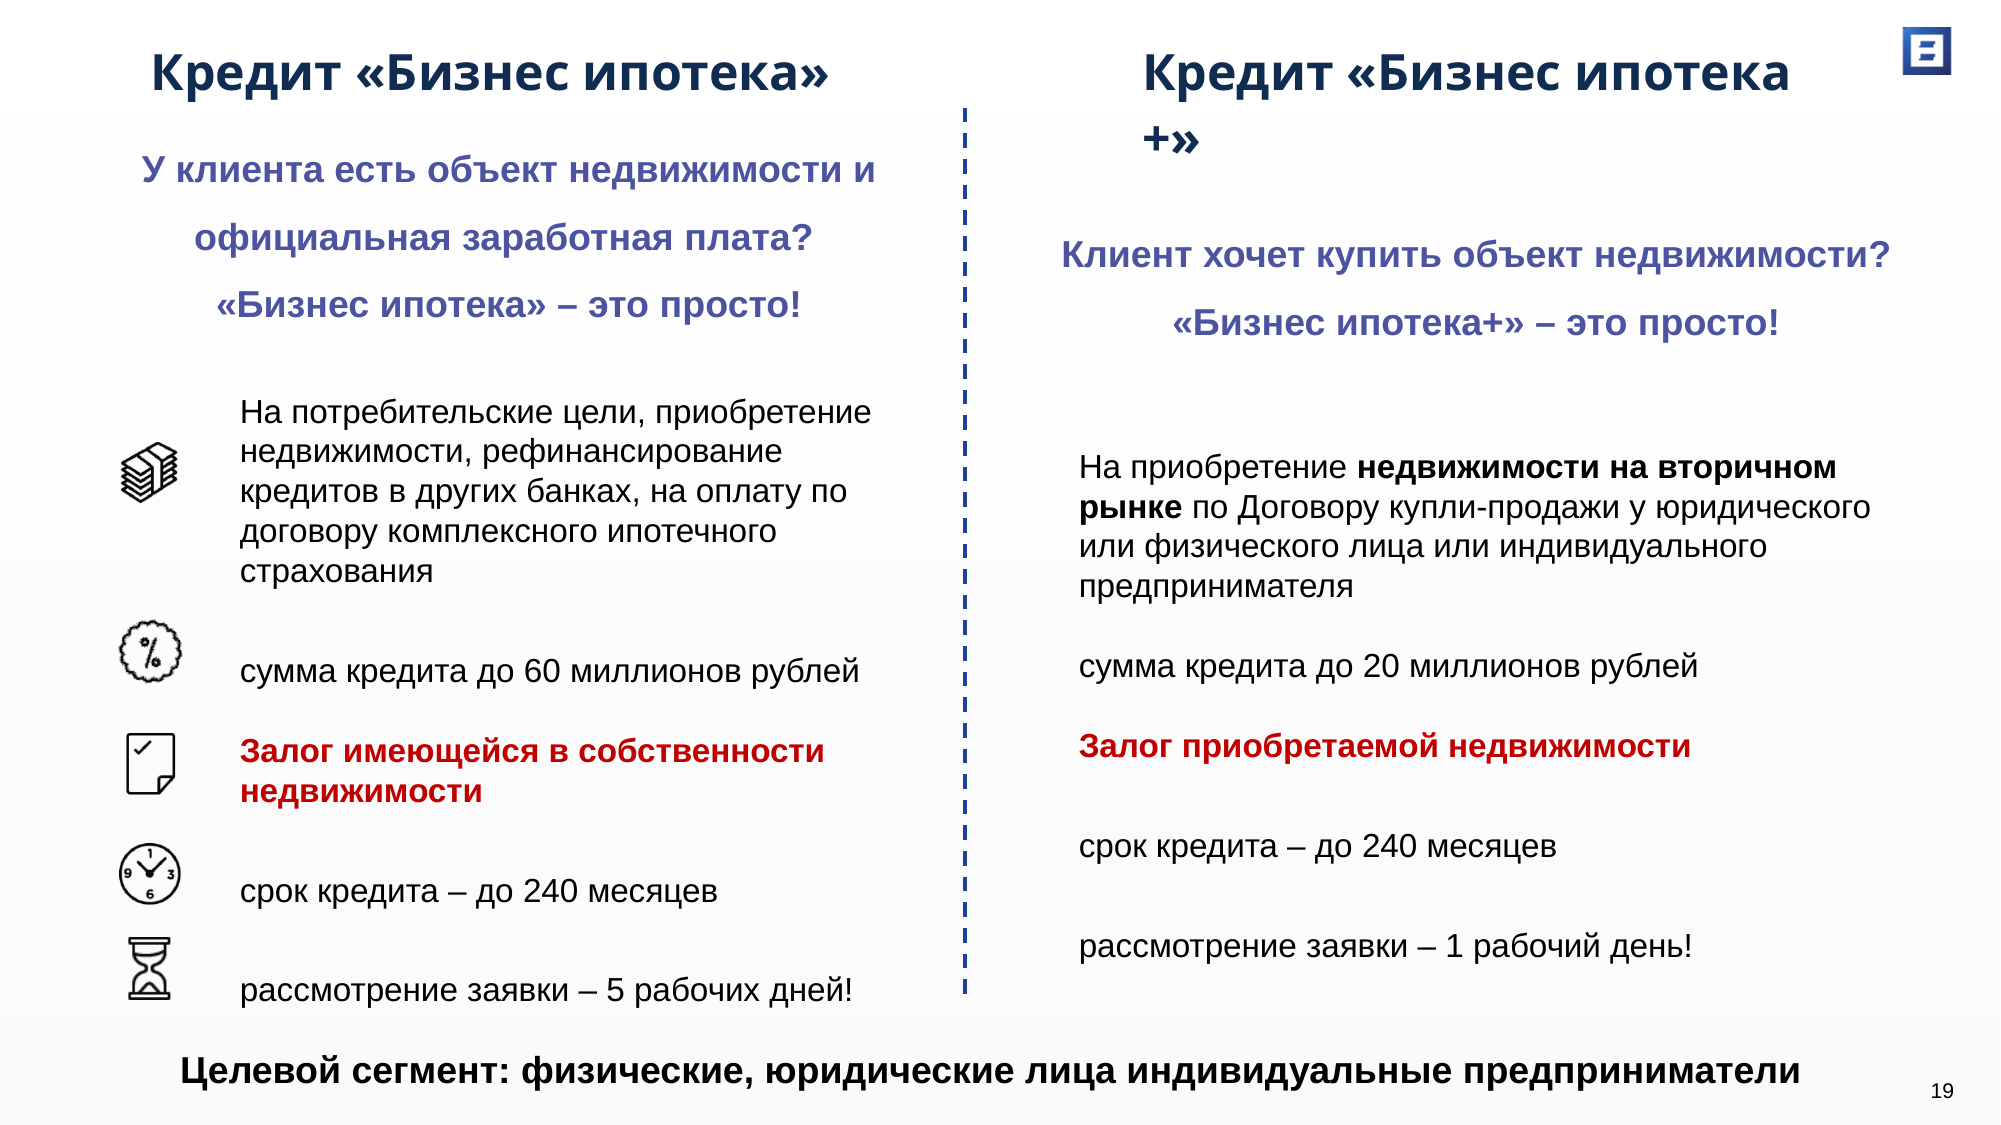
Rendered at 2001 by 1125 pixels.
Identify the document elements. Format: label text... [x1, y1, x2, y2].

slide_number 19 [1930, 1076, 1975, 1103]
picture [117, 731, 184, 797]
picture [117, 440, 182, 504]
text_box Целевой сегмент: физические, юридические лица индивидуальные предприниматели [165, 1038, 1888, 1098]
title Кредит «Бизнес ипотека» [150, 33, 868, 102]
text_box У клиента есть объект недвижимости и официальная заработная плата? «Бизнес ипотека» – это просто! [59, 115, 960, 333]
text_box На потребительские цели, приобретение недвижимости, рефинансирование кредитов в других банках, на оплату по договору комплексного ипотечного страхования сумма кредита до 60 миллионов рублей Залог имеющейся в собственности недвижимости срок кредита – до 240 месяцев рассмотрение заявки – 5 рабочих дней! [225, 382, 938, 1016]
picture [109, 610, 192, 693]
text_box На приобретение недвижимости на вторичном рынке по Договору купли-продажи у юридического или физического лица или индивидуального предпринимателя сумма кредита до 20 миллионов рублей Залог приобретаемой недвижимости срок кредита – до 240 месяцев рассмотрение заявки – 1 рабочий день! [1064, 437, 1938, 972]
picture [118, 842, 181, 905]
picture [117, 936, 182, 1001]
text_box Клиент хочет купить объект недвижимости? «Бизнес ипотека+» – это просто! [1026, 200, 1927, 350]
picture [1900, 27, 1953, 75]
text_box Кредит «Бизнес ипотека +» [1142, 33, 1860, 166]
